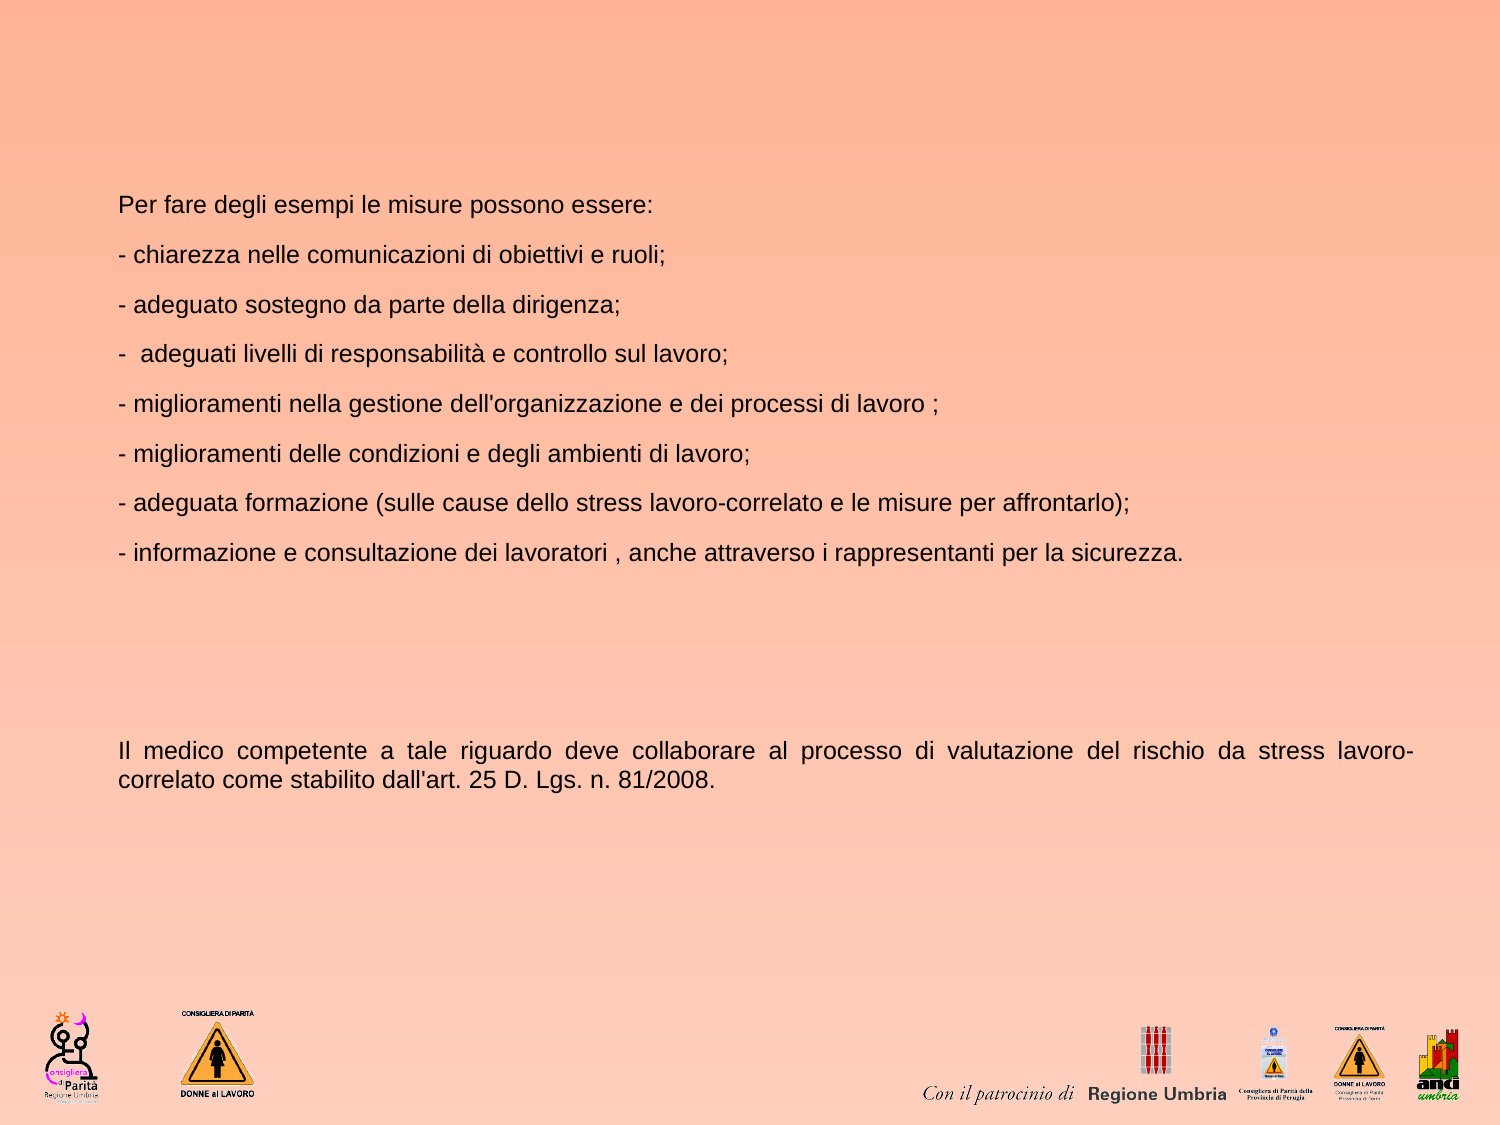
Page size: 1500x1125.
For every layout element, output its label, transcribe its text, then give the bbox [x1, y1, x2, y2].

text_box [112, 326, 118, 566]
text_box Per fare degli esempi le misure possono essere: - chiarezza nelle comunicazioni di obiettivi e ruoli; - adeguato sostegno da parte della dirigenza; - adeguati livelli di responsabilità e controllo sul lavoro; - miglioramenti nella gestione dell'organizzazione e dei processi di lavoro ; - miglioramenti delle condizioni e degli ambienti di lavoro; - adeguata formazione (sulle cause dello stress lavoro-correlato e le misure per affrontarlo); - informazione e consultazione dei lavoratori , anche attraverso i rappresentanti per la sicurezza. Il medico competente a tale riguardo deve collaborare al processo di valutazione del rischio da stress lavoro-correlato come stabilito dall'art. 25 D. Lgs. n. 81/2008. [118, 29, 1418, 1004]
picture [41, 1006, 254, 1106]
picture [923, 1025, 1459, 1106]
